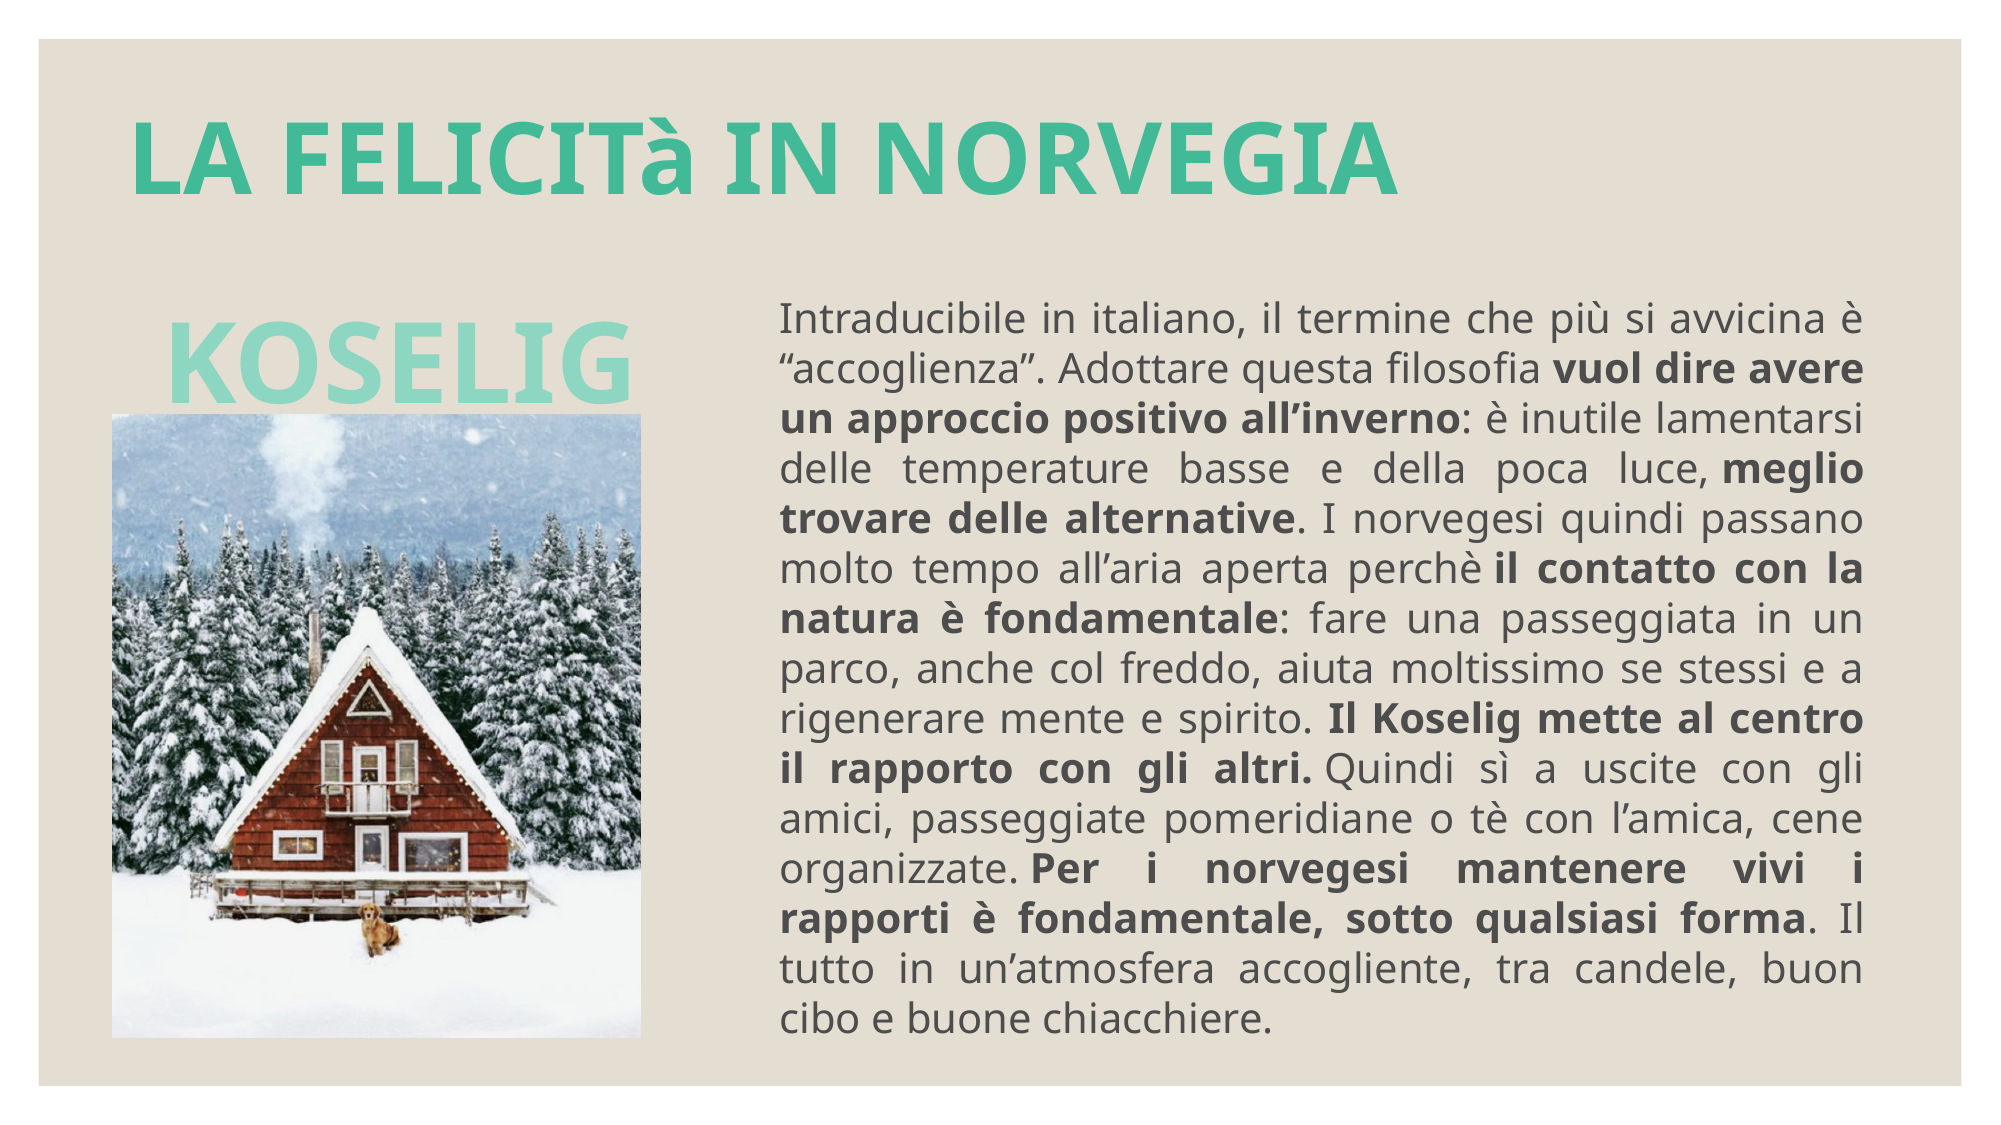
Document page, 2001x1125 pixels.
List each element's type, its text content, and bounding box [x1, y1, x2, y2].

text_box KOSELIG [146, 284, 653, 434]
list Intraducibile in italiano, il termine che più si avvicina è “accoglienza”. Adottare questa filosofia vuol dire avere un approccio positivo all’inverno: è inutile lamentarsi delle temperature basse e della poca luce, meglio trovare delle alternative. I norvegesi quindi passano molto tempo all’aria aperta perchè il contatto con la natura è fondamentale: fare una passeggiata in un parco, anche col freddo, aiuta moltissimo se stessi e a rigenerare mente e spirito. Il Koselig mette al centro il rapporto con gli altri. Quindi sì a uscite con gli amici, passeggiate pomeridiane o tè con l’amica, cene organizzate. Per i norvegesi mantenere vivi i rapporti è fondamentale, sotto qualsiasi forma. Il tutto in un’atmosfera accogliente, tra candele, buon cibo e buone chiacchiere. [764, 357, 1880, 1038]
picture [112, 414, 641, 1038]
text_box LA FELICITà IN NORVEGIA [112, 87, 1923, 357]
